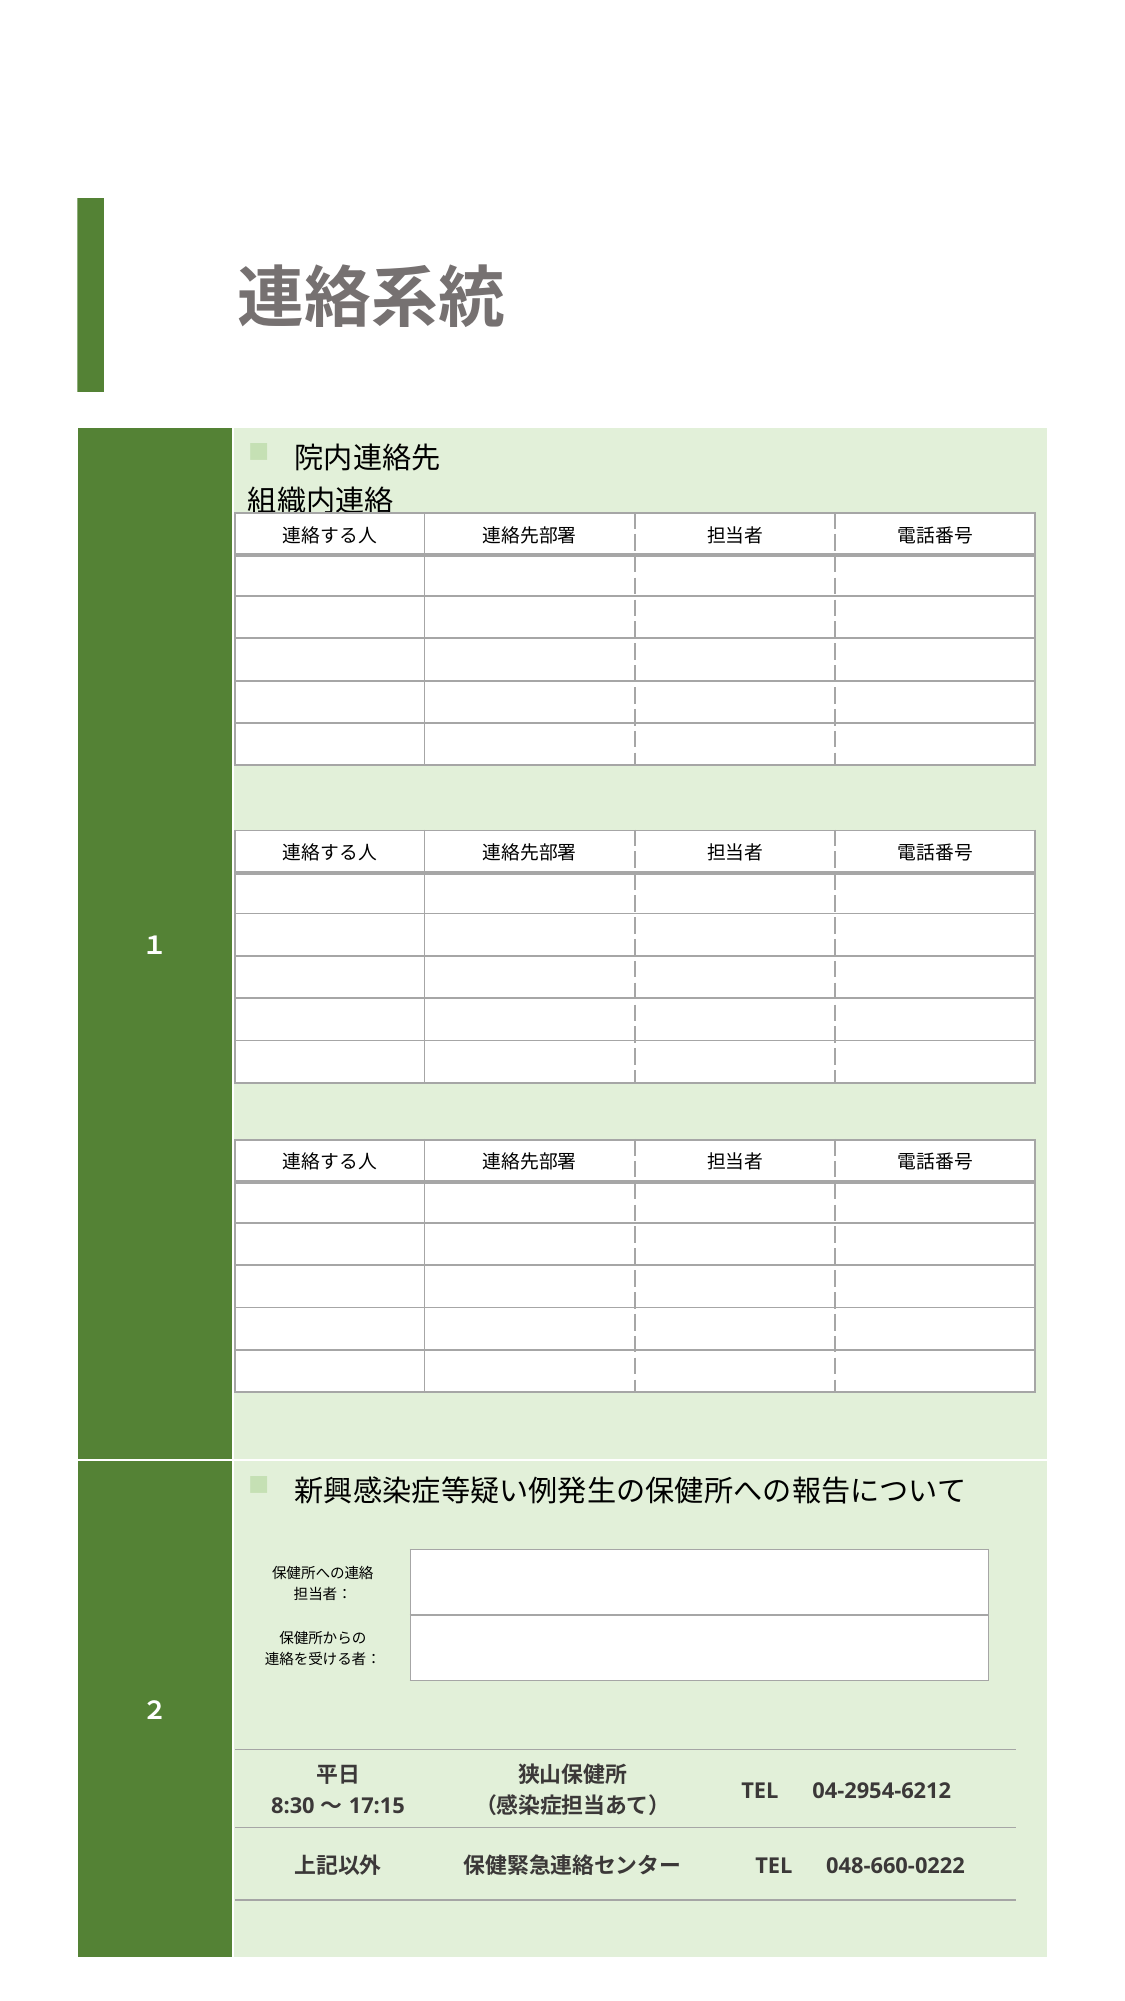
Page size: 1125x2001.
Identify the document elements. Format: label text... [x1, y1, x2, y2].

table_header 連絡先部署 [425, 514, 635, 553]
table_cell [236, 914, 424, 955]
table_cell [236, 957, 424, 997]
table_cell [425, 1266, 635, 1307]
table_cell [835, 1224, 1034, 1264]
table_header [411, 1550, 988, 1614]
table_cell [835, 875, 1034, 913]
table_cell [425, 557, 635, 595]
table_cell [236, 999, 424, 1040]
table_cell [425, 682, 635, 722]
table_cell [425, 999, 635, 1040]
table_header 連絡先部署 [425, 1141, 635, 1180]
table_header 狭山保健所 （感染症担当あて） [441, 1750, 705, 1827]
table_cell [425, 1224, 635, 1264]
table_cell [236, 682, 424, 722]
table_header 電話番号 [835, 1141, 1034, 1180]
table_cell [835, 724, 1034, 764]
table_cell ２ [78, 1461, 232, 1957]
table_cell [635, 957, 835, 997]
table_cell [236, 1184, 424, 1222]
table_cell [835, 1266, 1034, 1307]
table_header 連絡する人 [236, 831, 424, 871]
table_cell [835, 682, 1034, 722]
table_cell [835, 557, 1034, 595]
table_header 電話番号 [835, 514, 1034, 553]
table_cell [425, 957, 635, 997]
table_cell [635, 557, 835, 595]
table_cell [635, 875, 835, 913]
table_cell [635, 914, 835, 955]
table_cell [425, 597, 635, 637]
text_box [76, 197, 105, 393]
table_cell 上記以外 [235, 1828, 441, 1899]
table_header １ [78, 428, 232, 1459]
table_header 保健所への連絡 担当者： [235, 1549, 410, 1615]
table_cell [635, 682, 835, 722]
table_cell [635, 597, 835, 637]
table_cell [635, 1351, 835, 1391]
table_cell [425, 1351, 635, 1391]
table_header 院内連絡先 組織内連絡 診療に関する連絡 搬送に関する連絡 [234, 428, 1047, 1459]
table_cell [236, 1351, 424, 1391]
table_header 担当者 [635, 831, 835, 871]
table_header 連絡する人 [236, 1141, 424, 1180]
table_header 連絡する人 [236, 514, 424, 553]
table_cell [635, 1041, 835, 1082]
table_cell [236, 597, 424, 637]
table_cell [835, 1351, 1034, 1391]
table_cell [835, 1308, 1034, 1349]
table_header 担当者 [635, 514, 835, 553]
table_cell [835, 914, 1034, 955]
table_header 電話番号 [835, 831, 1034, 871]
table_cell [635, 724, 835, 764]
table_cell [835, 957, 1034, 997]
table_cell [635, 1224, 835, 1264]
table_cell [425, 639, 635, 680]
table_cell [236, 724, 424, 764]
table_cell [635, 639, 835, 680]
table_cell [425, 1184, 635, 1222]
table_cell [236, 1266, 424, 1307]
table_cell 保健緊急連絡センター [441, 1828, 705, 1899]
table_cell 保健所からの 連絡を受ける者： [235, 1615, 410, 1681]
table_cell [411, 1616, 988, 1680]
table_cell [236, 639, 424, 680]
table_cell [236, 557, 424, 595]
table_cell [635, 1308, 835, 1349]
table_header TEL 04-2954-6212 [705, 1750, 1016, 1827]
table_cell [835, 639, 1034, 680]
table_cell [236, 1308, 424, 1349]
table_cell [236, 1224, 424, 1264]
table_header 連絡先部署 [425, 831, 635, 871]
table_cell [835, 1041, 1034, 1082]
table_cell [635, 1184, 835, 1222]
table_cell [425, 875, 635, 913]
table_cell [236, 1041, 424, 1082]
table_cell [835, 999, 1034, 1040]
table_cell [425, 1308, 635, 1349]
table_cell TEL 048-660-0222 [705, 1828, 1016, 1899]
table_cell [835, 1184, 1034, 1222]
table_cell [425, 914, 635, 955]
table_cell [835, 597, 1034, 637]
table_cell [635, 999, 835, 1040]
table_header 担当者 [635, 1141, 835, 1180]
table_cell 新興感染症等疑い例発生の保健所への報告について [234, 1461, 1047, 1957]
table_cell [425, 724, 635, 764]
text_box 連絡系統 [222, 201, 1048, 389]
table_cell [425, 1041, 635, 1082]
table_cell [236, 875, 424, 913]
table_header 平日 8:30～17:15 [235, 1750, 441, 1827]
table_cell [635, 1266, 835, 1307]
